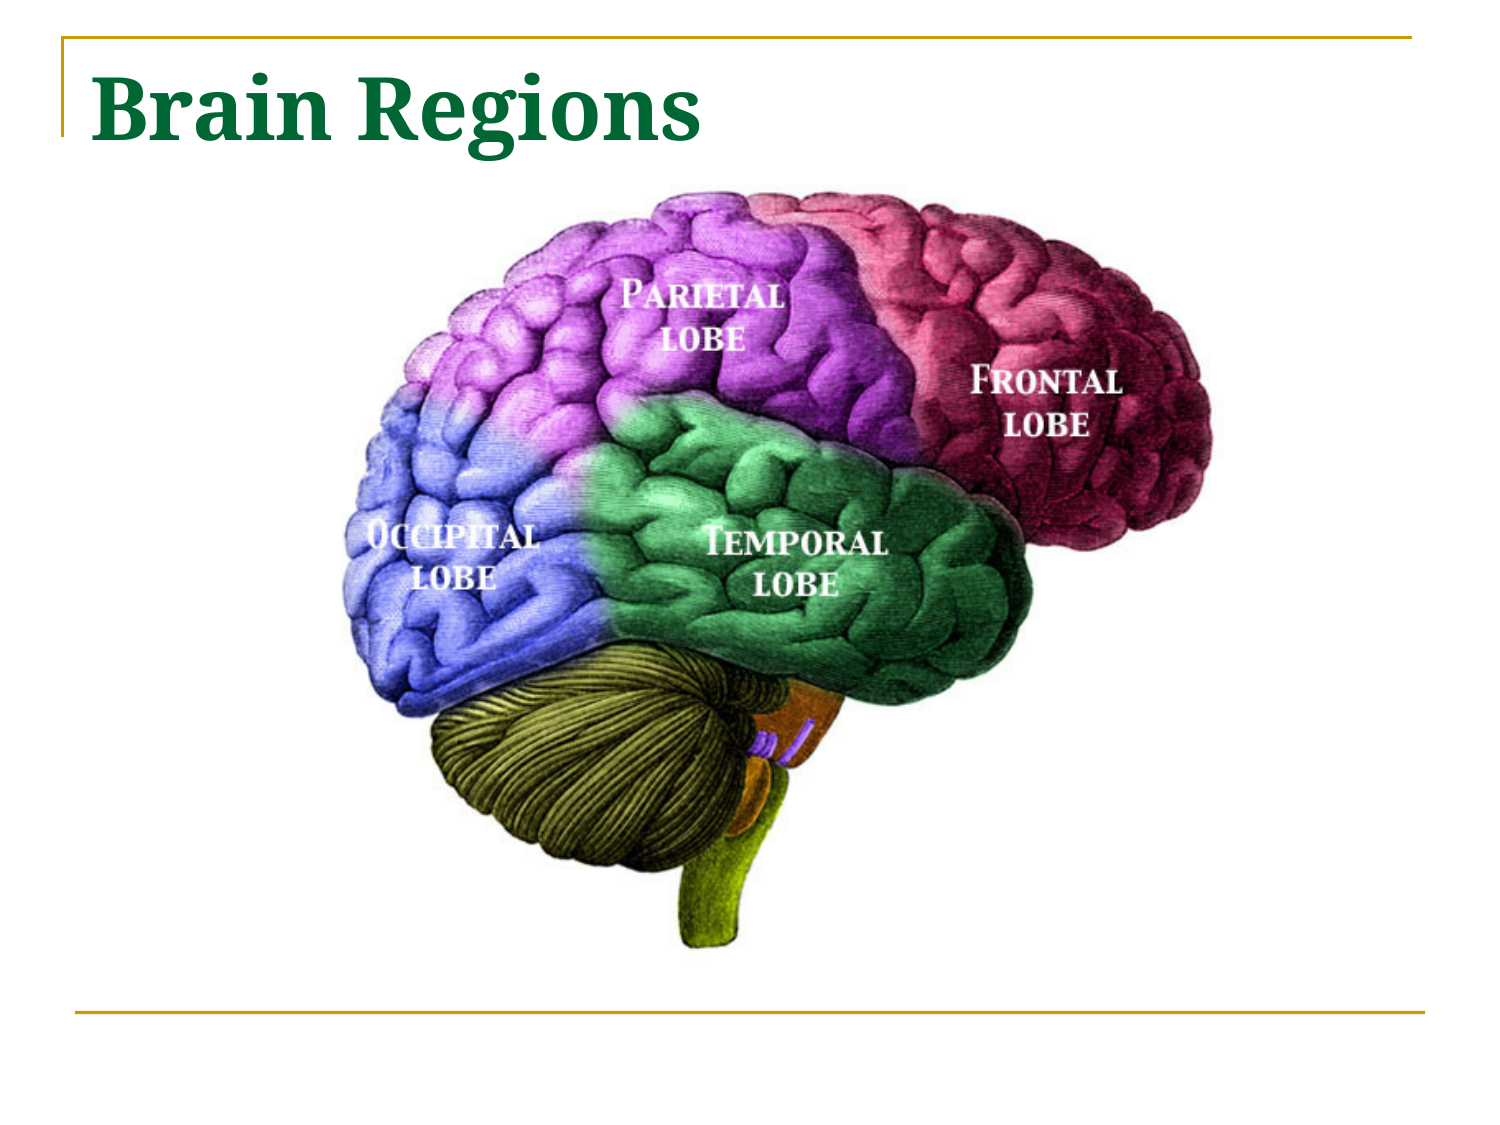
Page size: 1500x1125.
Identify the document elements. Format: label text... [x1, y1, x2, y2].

picture [274, 131, 1263, 976]
title Brain Regions [75, 45, 1425, 233]
